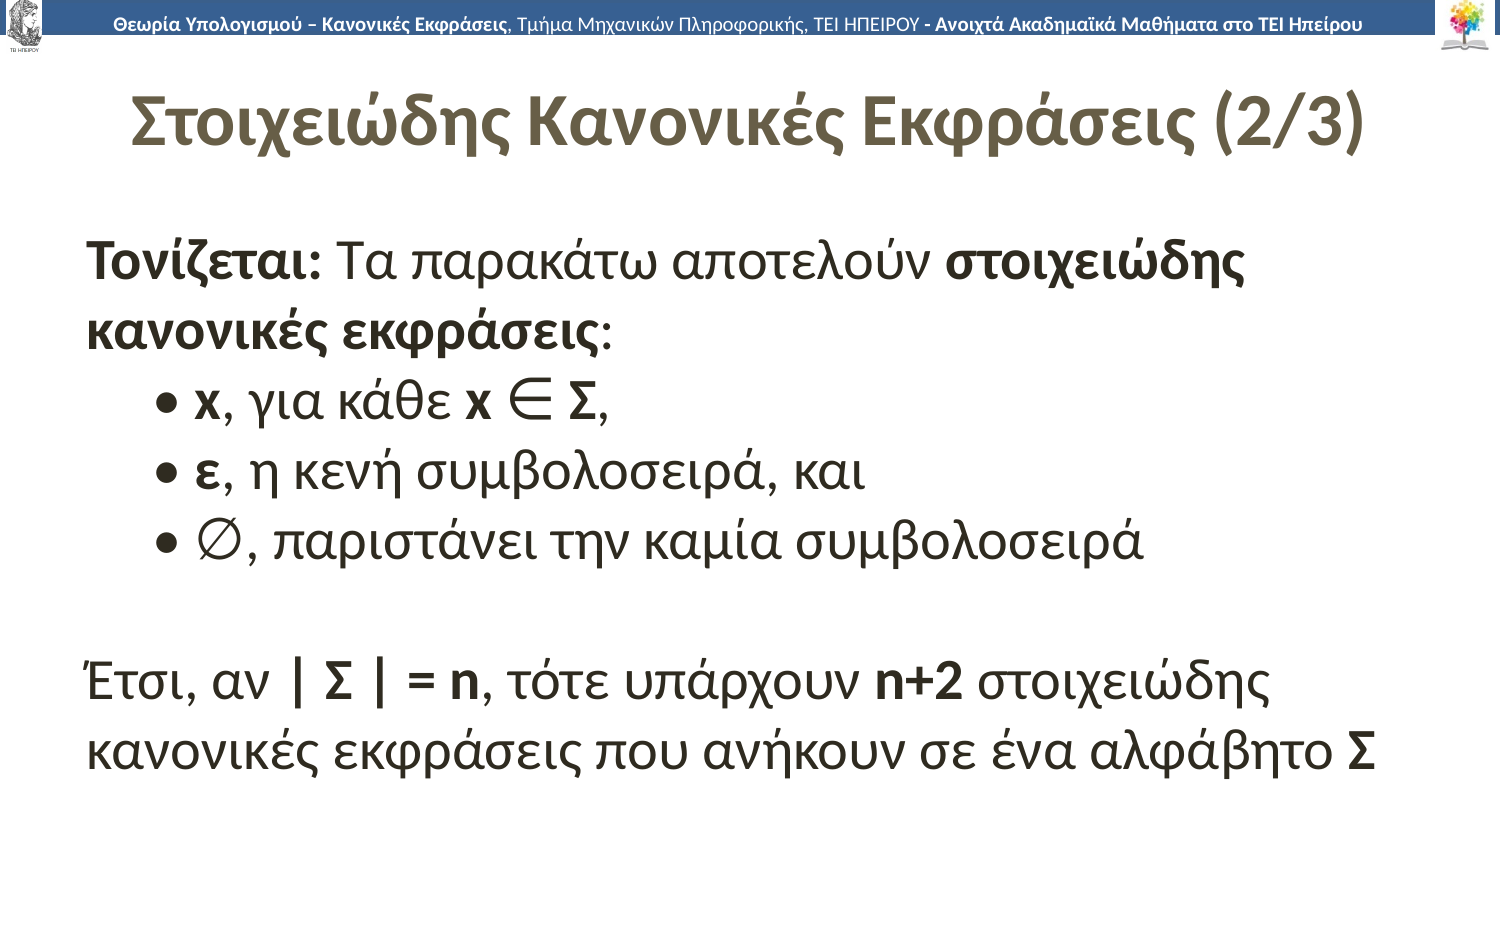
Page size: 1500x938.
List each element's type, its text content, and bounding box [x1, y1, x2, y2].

picture [6, 0, 42, 54]
list Τονίζεται: Τα παρακάτω αποτελούν στοιχειώδης κανονικές εκφράσεις: • x, για κάθε x ∈ Σ, • ε, η κενή συμβολοσειρά, και • ∅, παριστάνει την καμία συμβολοσειρά Έτσι, αν | Σ | = n, τότε υπάρχουν n+2 στοιχειώδης κανονικές εκφράσεις που ανήκουν σε ένα αλφάβητο Σ [71, 213, 1500, 846]
picture [1435, 0, 1495, 52]
title Στοιχειώδης Κανονικές Εκφράσεις (2/3) [75, 37, 1425, 194]
